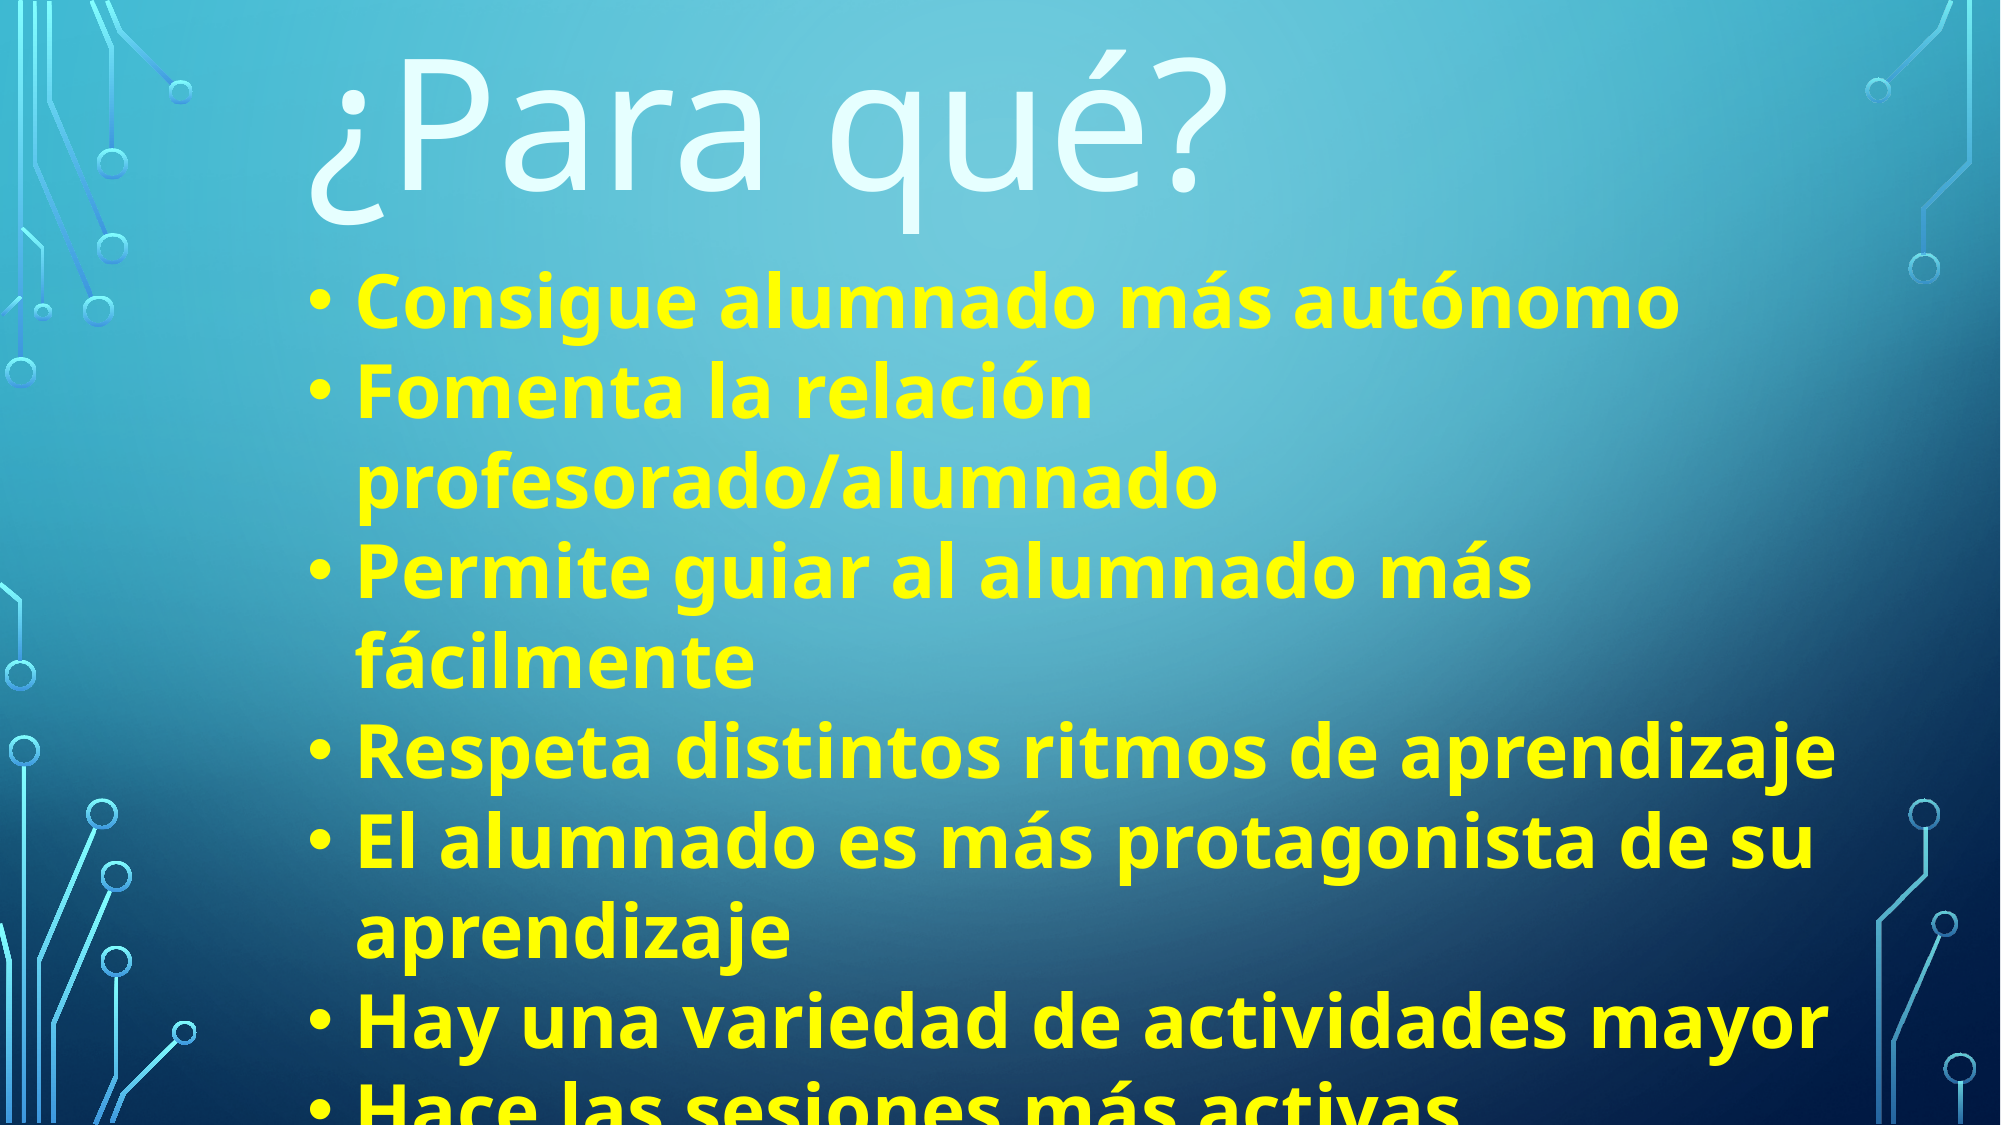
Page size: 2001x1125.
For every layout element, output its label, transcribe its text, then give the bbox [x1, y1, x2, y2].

text_box ¿Para qué? [292, 0, 1825, 235]
text_box Consigue alumnado más autónomo Fomenta la relación profesorado/alumnado Permite guiar al alumnado más fácilmente Respeta distintos ritmos de aprendizaje El alumnado es más protagonista de su aprendizaje Hay una variedad de actividades mayor Hace las sesiones más activas Permite estar más cerca del alumnado [292, 246, 1964, 1125]
